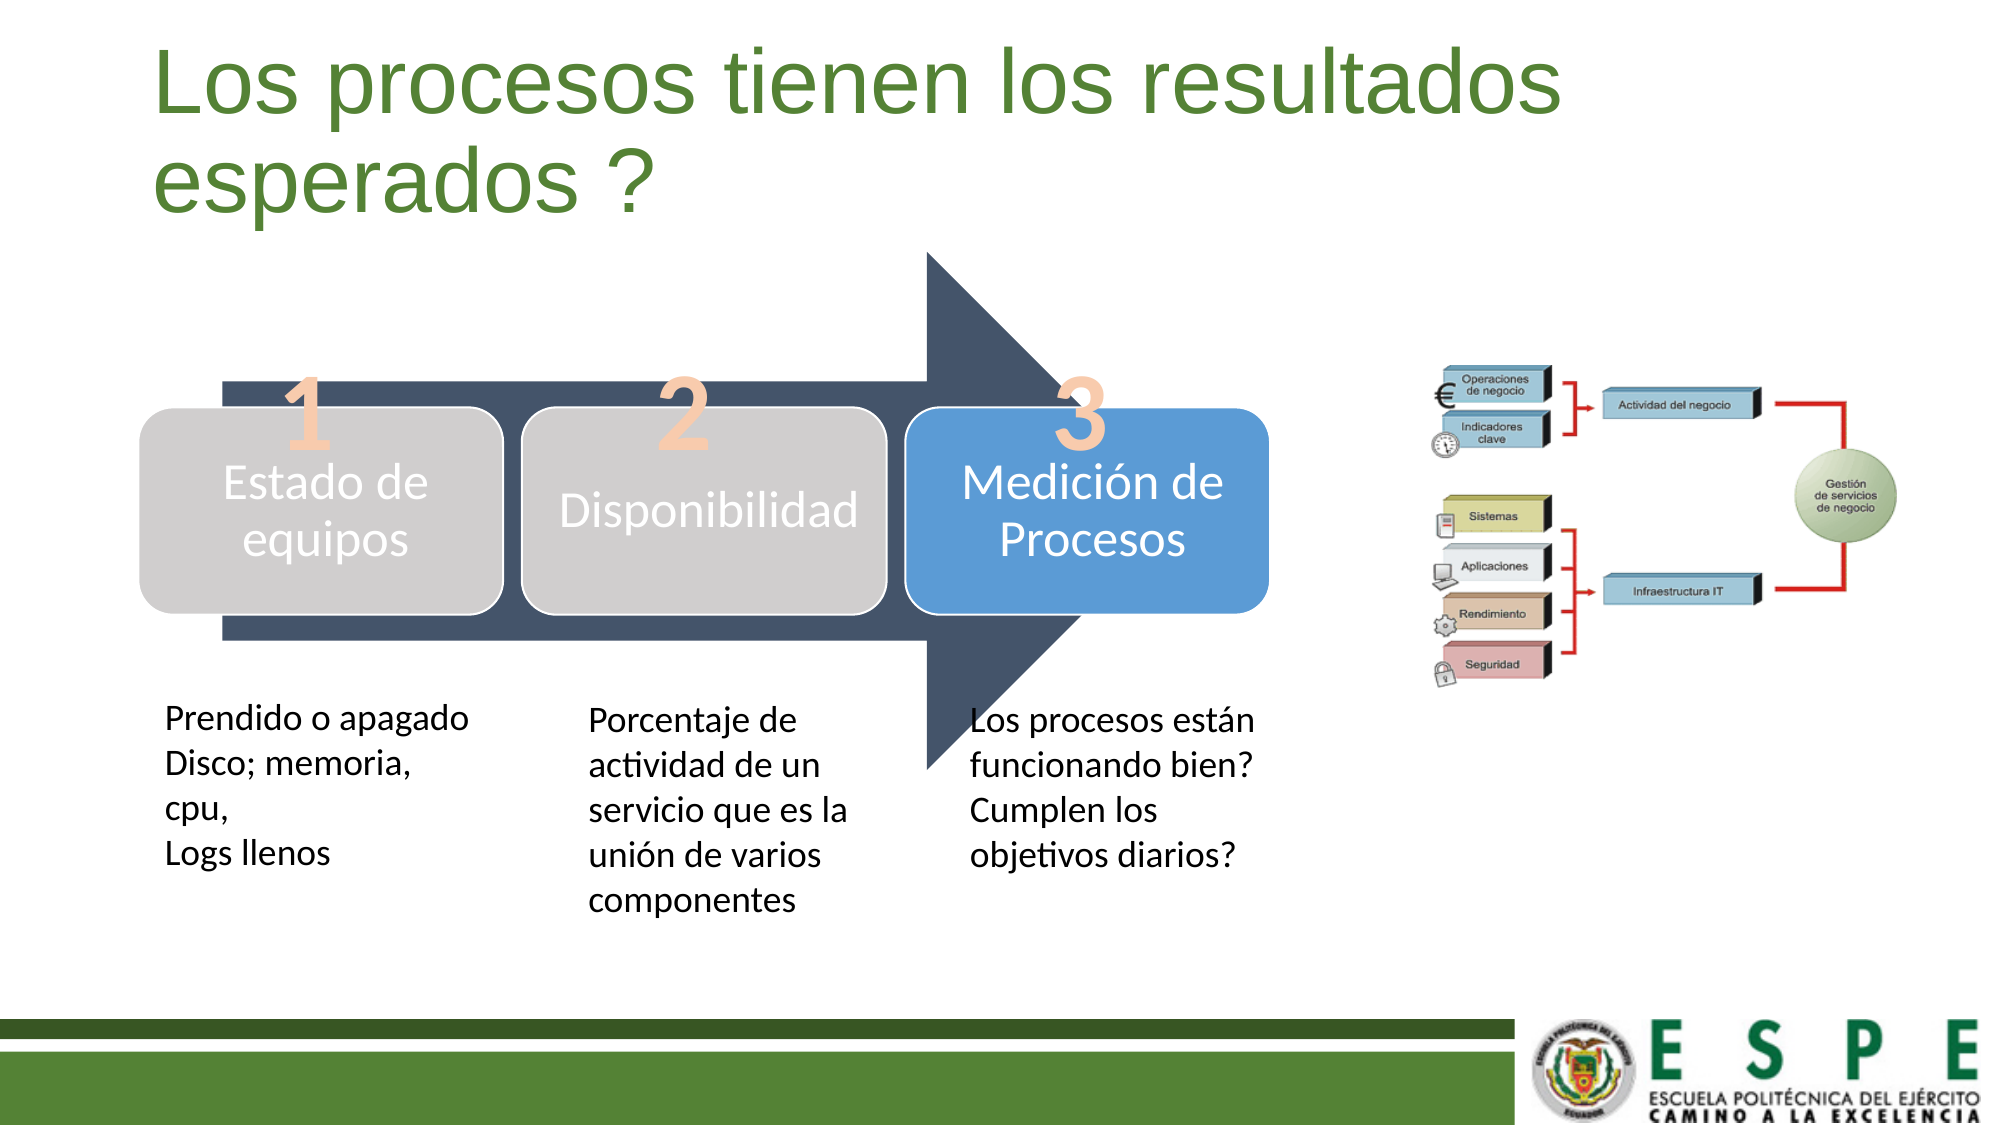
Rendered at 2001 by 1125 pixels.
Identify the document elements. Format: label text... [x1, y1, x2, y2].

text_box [137, 251, 1272, 771]
picture [1431, 365, 1897, 688]
text_box Prendido o apagado Disco; memoria, cpu, Logs llenos [150, 771, 487, 881]
picture [1531, 1019, 1981, 1123]
title Los procesos tienen los resultados esperados ? [137, 24, 1863, 243]
text_box Los procesos están funcionando bien? Cumplen los objetivos diarios? [955, 687, 1293, 883]
text_box Porcentaje de actividad de un servicio que es la unión de varios componentes [573, 771, 911, 928]
